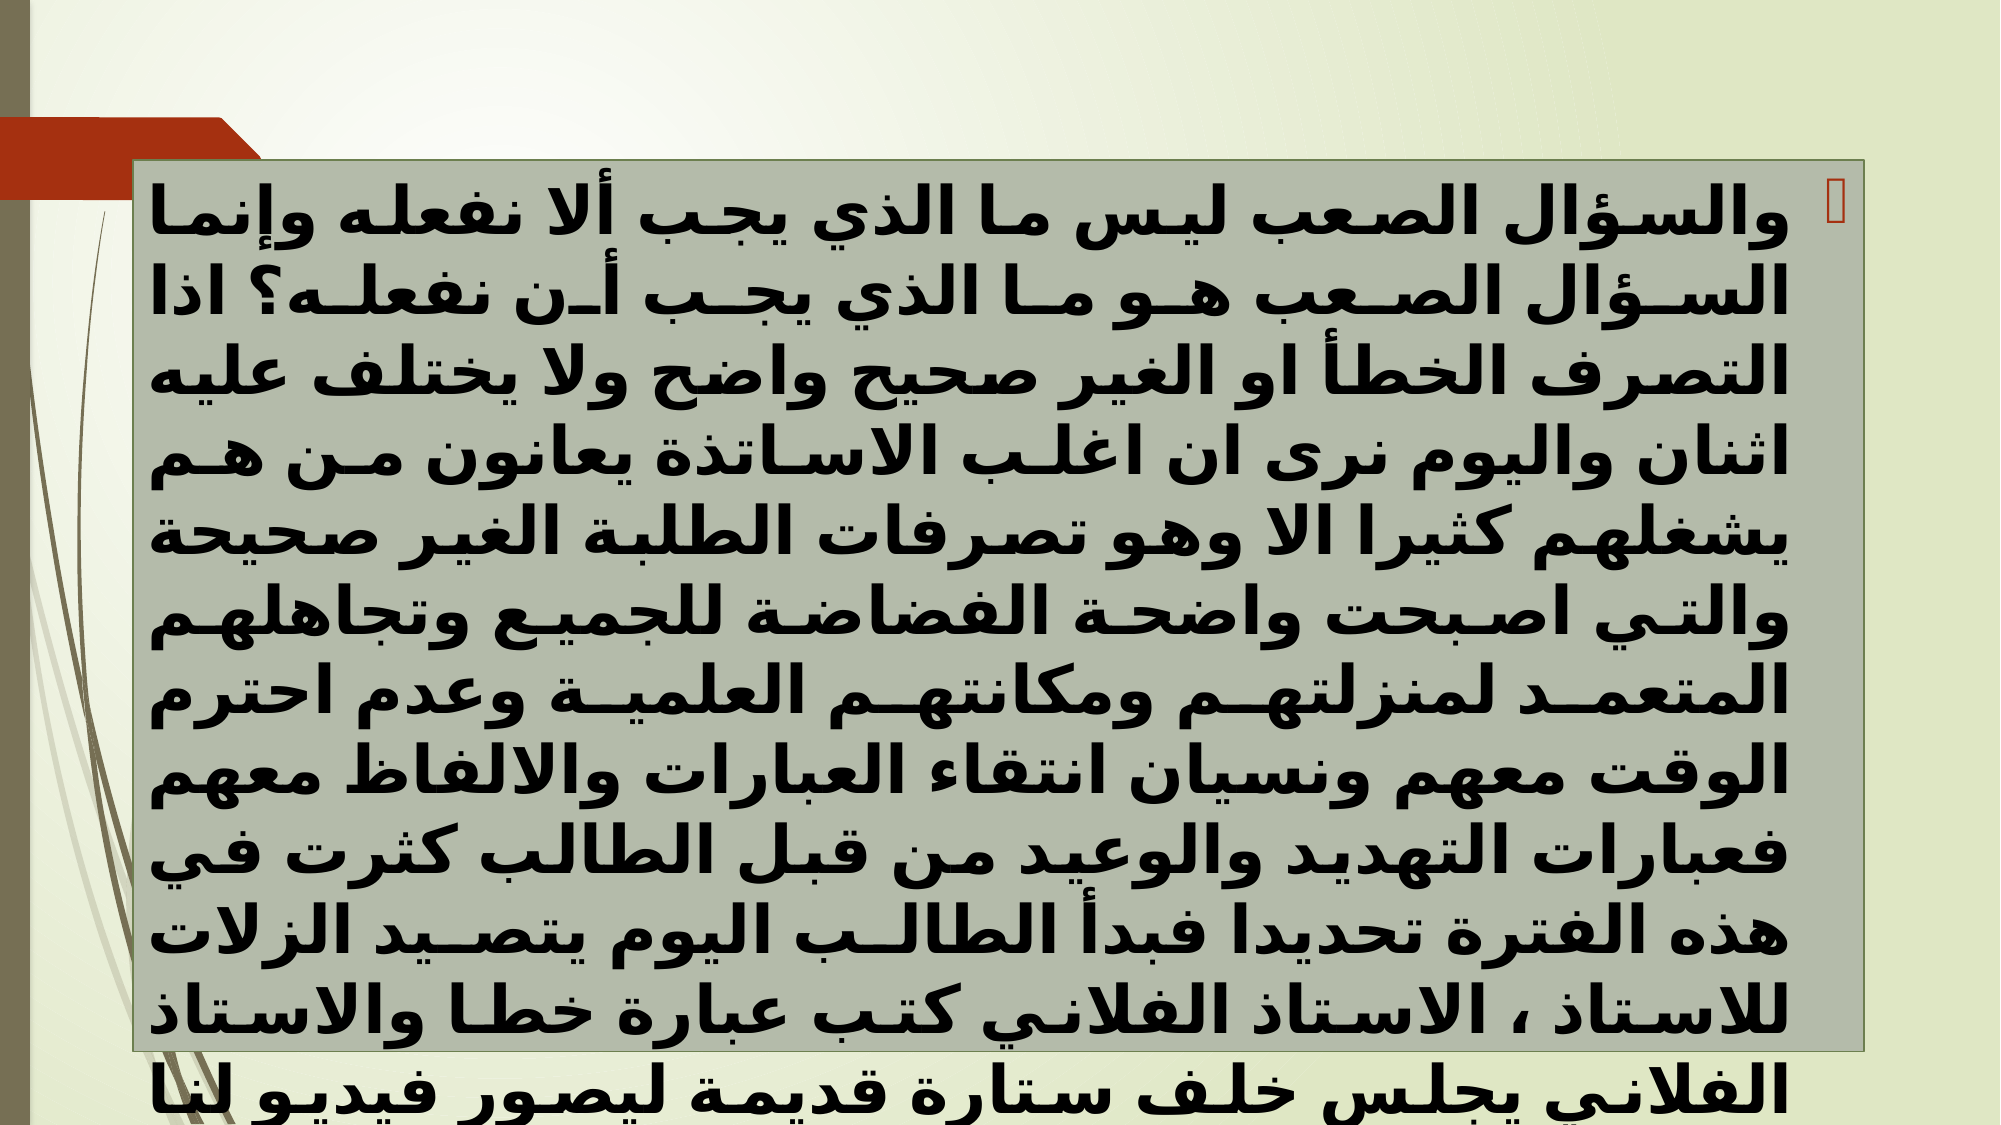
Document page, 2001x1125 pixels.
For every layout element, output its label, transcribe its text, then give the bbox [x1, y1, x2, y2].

list والسؤال الصعب ليس ما الذي يجب ألا نفعله وإنما السؤال الصعب هو ما الذي يجب أن نفعله؟ اذا التصرف الخطأ او الغير صحيح واضح ولا يختلف عليه اثنان واليوم نرى ان اغلب الاساتذة يعانون من هم يشغلهم كثيرا الا وهو تصرفات الطلبة الغير صحيحة والتي اصبحت واضحة الفضاضة للجميع وتجاهلهم المتعمد لمنزلتهم ومكانتهم العلمية وعدم احترم الوقت معهم ونسيان انتقاء العبارات والالفاظ معهم فعبارات التهديد والوعيد من قبل الطالب كثرت في هذه الفترة تحديدا فبدأ الطالب اليوم يتصيد الزلات للاستاذ ، الاستاذ الفلاني كتب عبارة خطا والاستاذ الفلاني يجلس خلف ستارة قديمة ليصور فيديو لنا والكثير من هذا الكلام فهذا كله يندد بخطر كبير سوف ينعكس سلبا على مجتمعنا لان احترام الاستاذ يعد من احترام المجتمع كله [132, 159, 1865, 1052]
